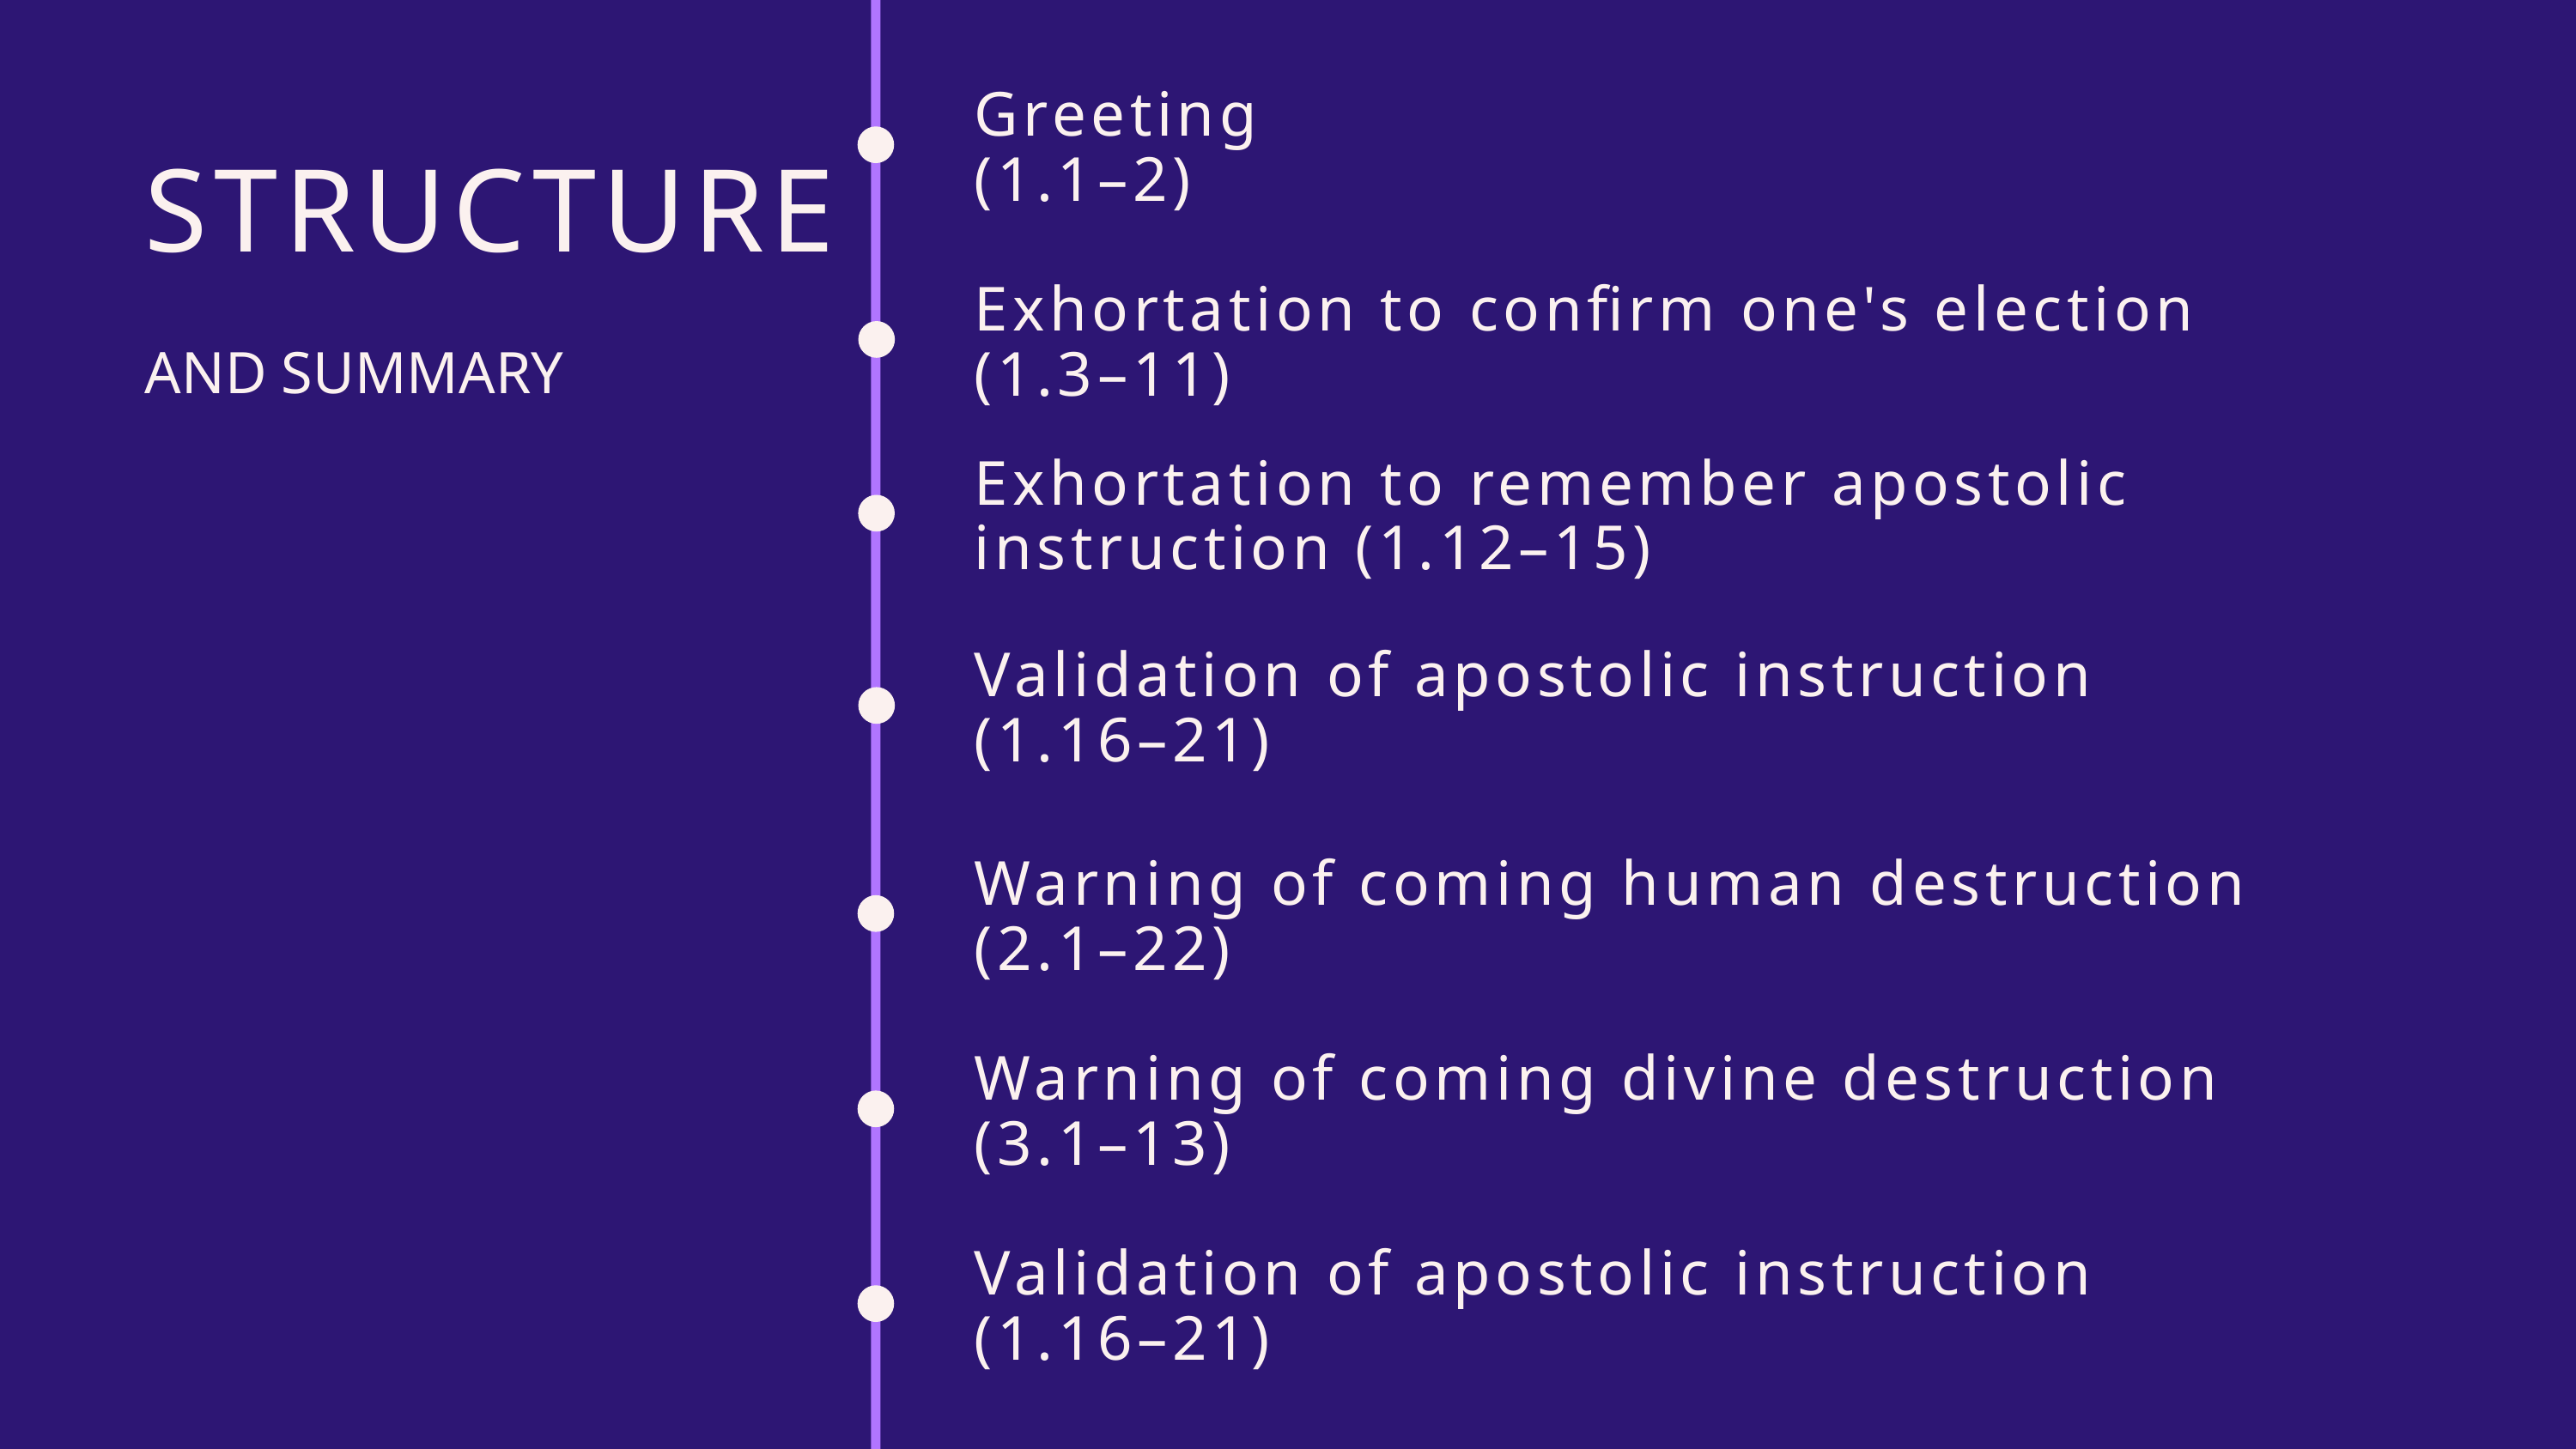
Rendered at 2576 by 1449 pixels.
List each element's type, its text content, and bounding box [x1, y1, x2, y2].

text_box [858, 494, 896, 532]
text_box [858, 320, 896, 359]
text_box [871, 731, 881, 894]
text_box Validation of apostolic instruction (1.16–21) [974, 644, 2365, 774]
text_box Exhortation to confirm one's election (1.3–11) [977, 277, 2368, 409]
text_box Warning of coming human destruction (2.1–22) [974, 852, 2360, 983]
text_box [871, 412, 881, 493]
text_box Validation of apostolic instruction (1.16–21) [974, 1242, 2365, 1373]
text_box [144, 144, 975, 405]
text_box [857, 894, 895, 932]
text_box [871, 939, 881, 1088]
text_box Greeting (1.1–2) [974, 83, 2368, 214]
text_box [871, 540, 881, 685]
text_box [871, 1136, 881, 1283]
text_box [871, 1330, 881, 1449]
text_box [871, 0, 881, 124]
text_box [857, 1285, 895, 1323]
text_box Warning of coming divine destruction (3.1–13) [974, 1047, 2362, 1178]
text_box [857, 126, 895, 164]
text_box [858, 687, 896, 724]
text_box Exhortation to remember apostolic instruction (1.12–15) [974, 452, 2368, 582]
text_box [857, 1090, 895, 1128]
